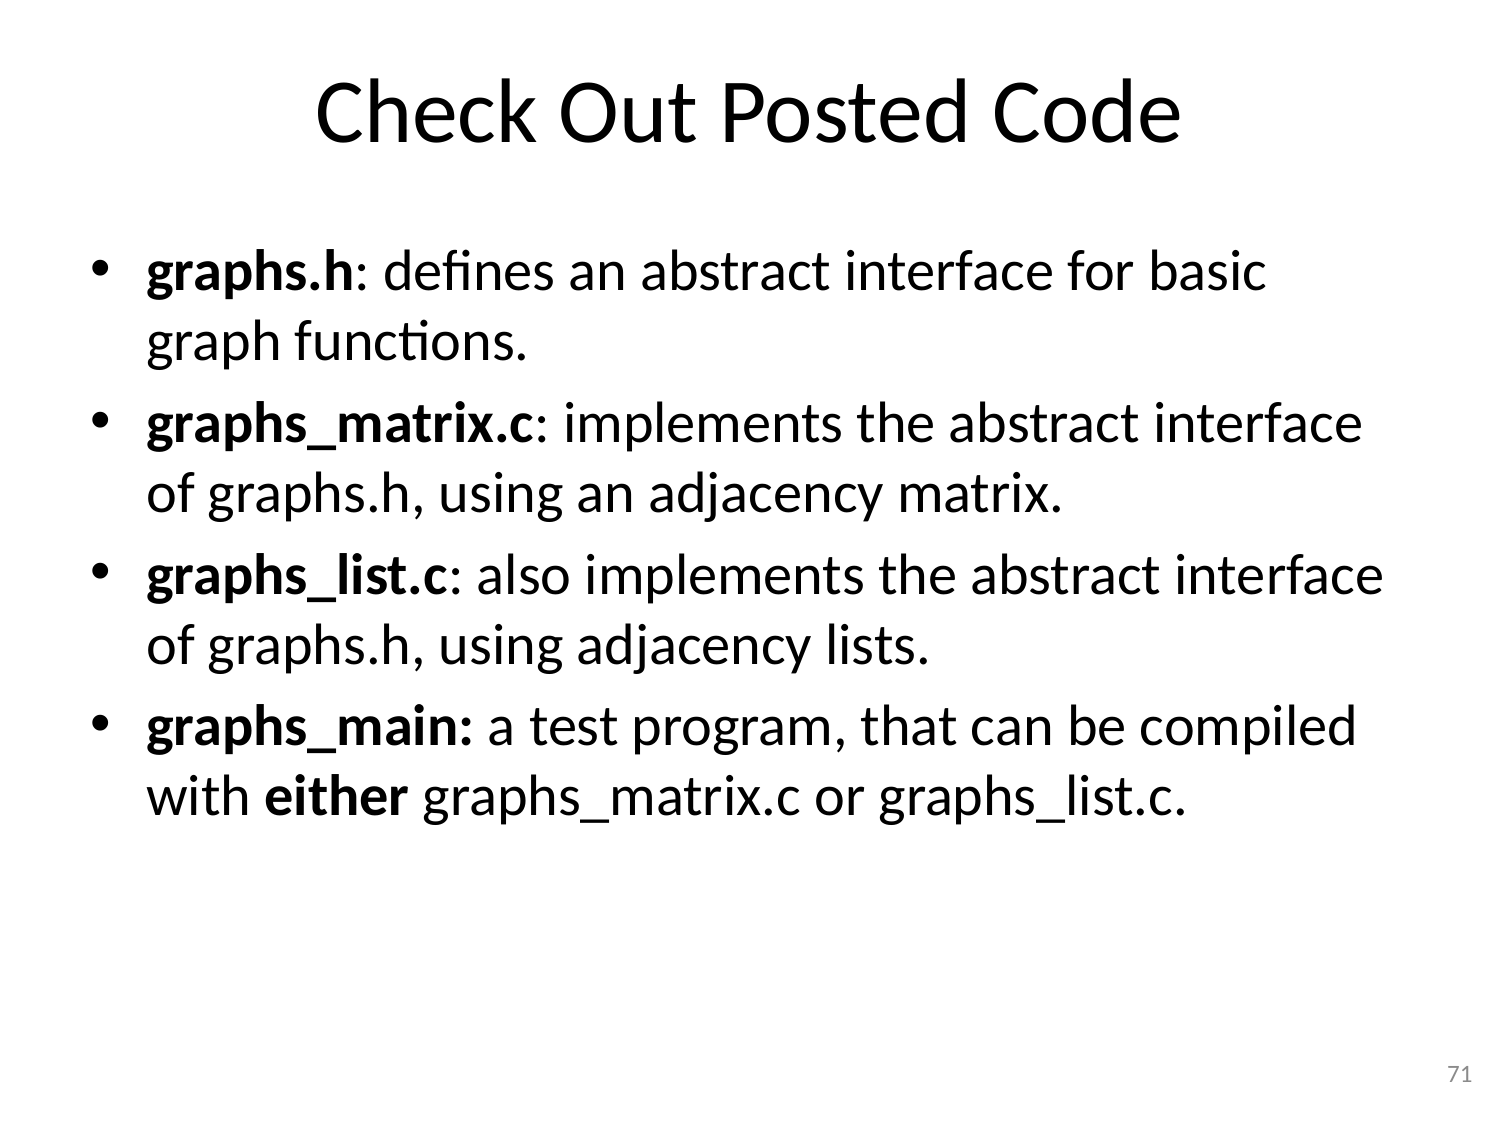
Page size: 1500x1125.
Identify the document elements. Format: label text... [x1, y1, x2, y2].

slide_number 71 [1137, 1042, 1488, 1103]
list graphs.h: defines an abstract interface for basic graph functions. graphs_matrix.c: implements the abstract interface of graphs.h, using an adjacency matrix. graphs_list.c: also implements the abstract interface of graphs.h, using adjacency lists. graphs_main: a test program, that can be compiled with either graphs_matrix.c or graphs_list.c. [75, 224, 1425, 1050]
title Check Out Posted Code [75, 12, 1425, 200]
